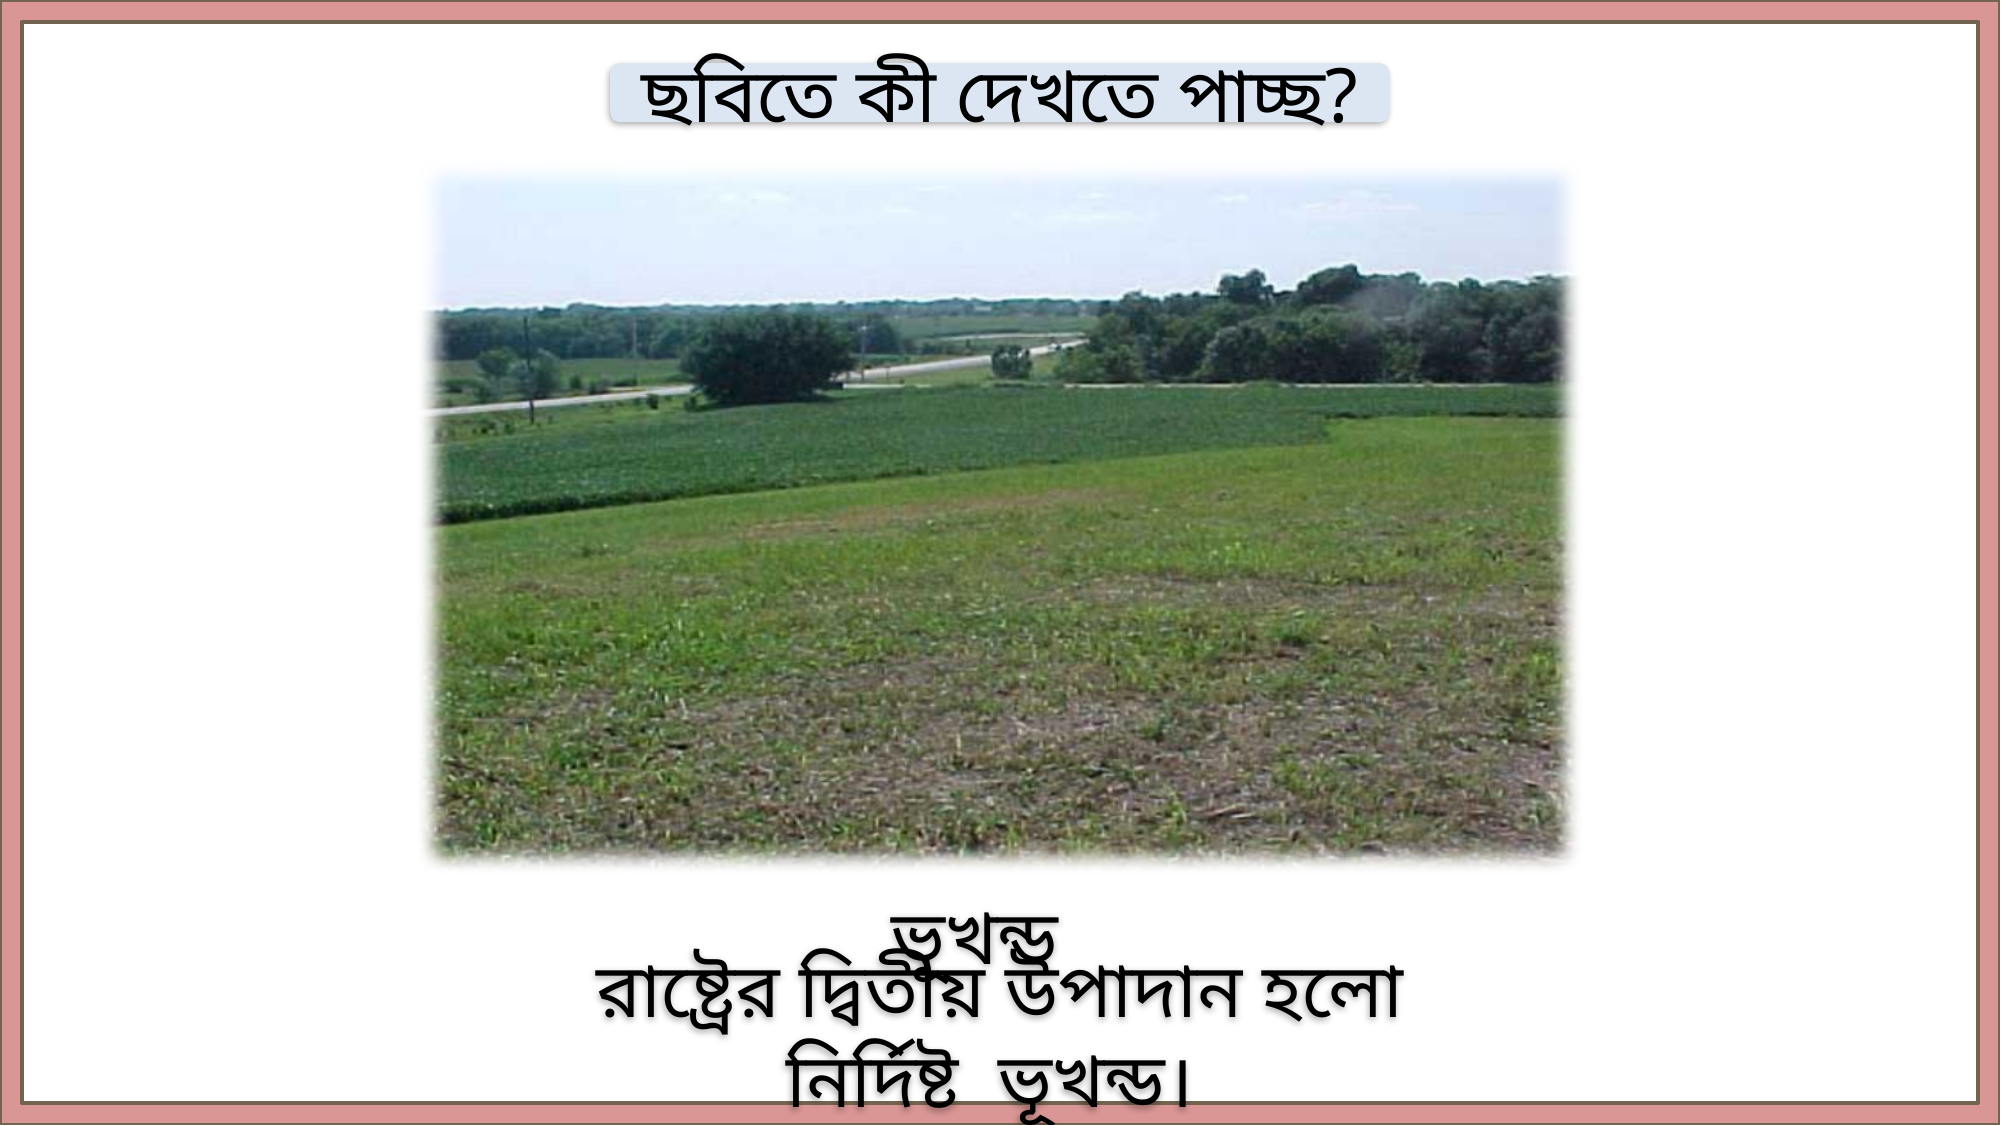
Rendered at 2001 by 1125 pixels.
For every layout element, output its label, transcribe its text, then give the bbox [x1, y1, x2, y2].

text_box [0, 0, 2000, 1125]
text_box ছবিতে কী দেখতে পাচ্ছ? [609, 62, 1391, 124]
text_box ভূখন্ড [796, 887, 1155, 955]
picture [417, 158, 1583, 874]
text_box রাষ্ট্রের দ্বিতীয় উপাদান হলো নির্দিষ্ট ভূখন্ড। [483, 956, 1517, 1109]
